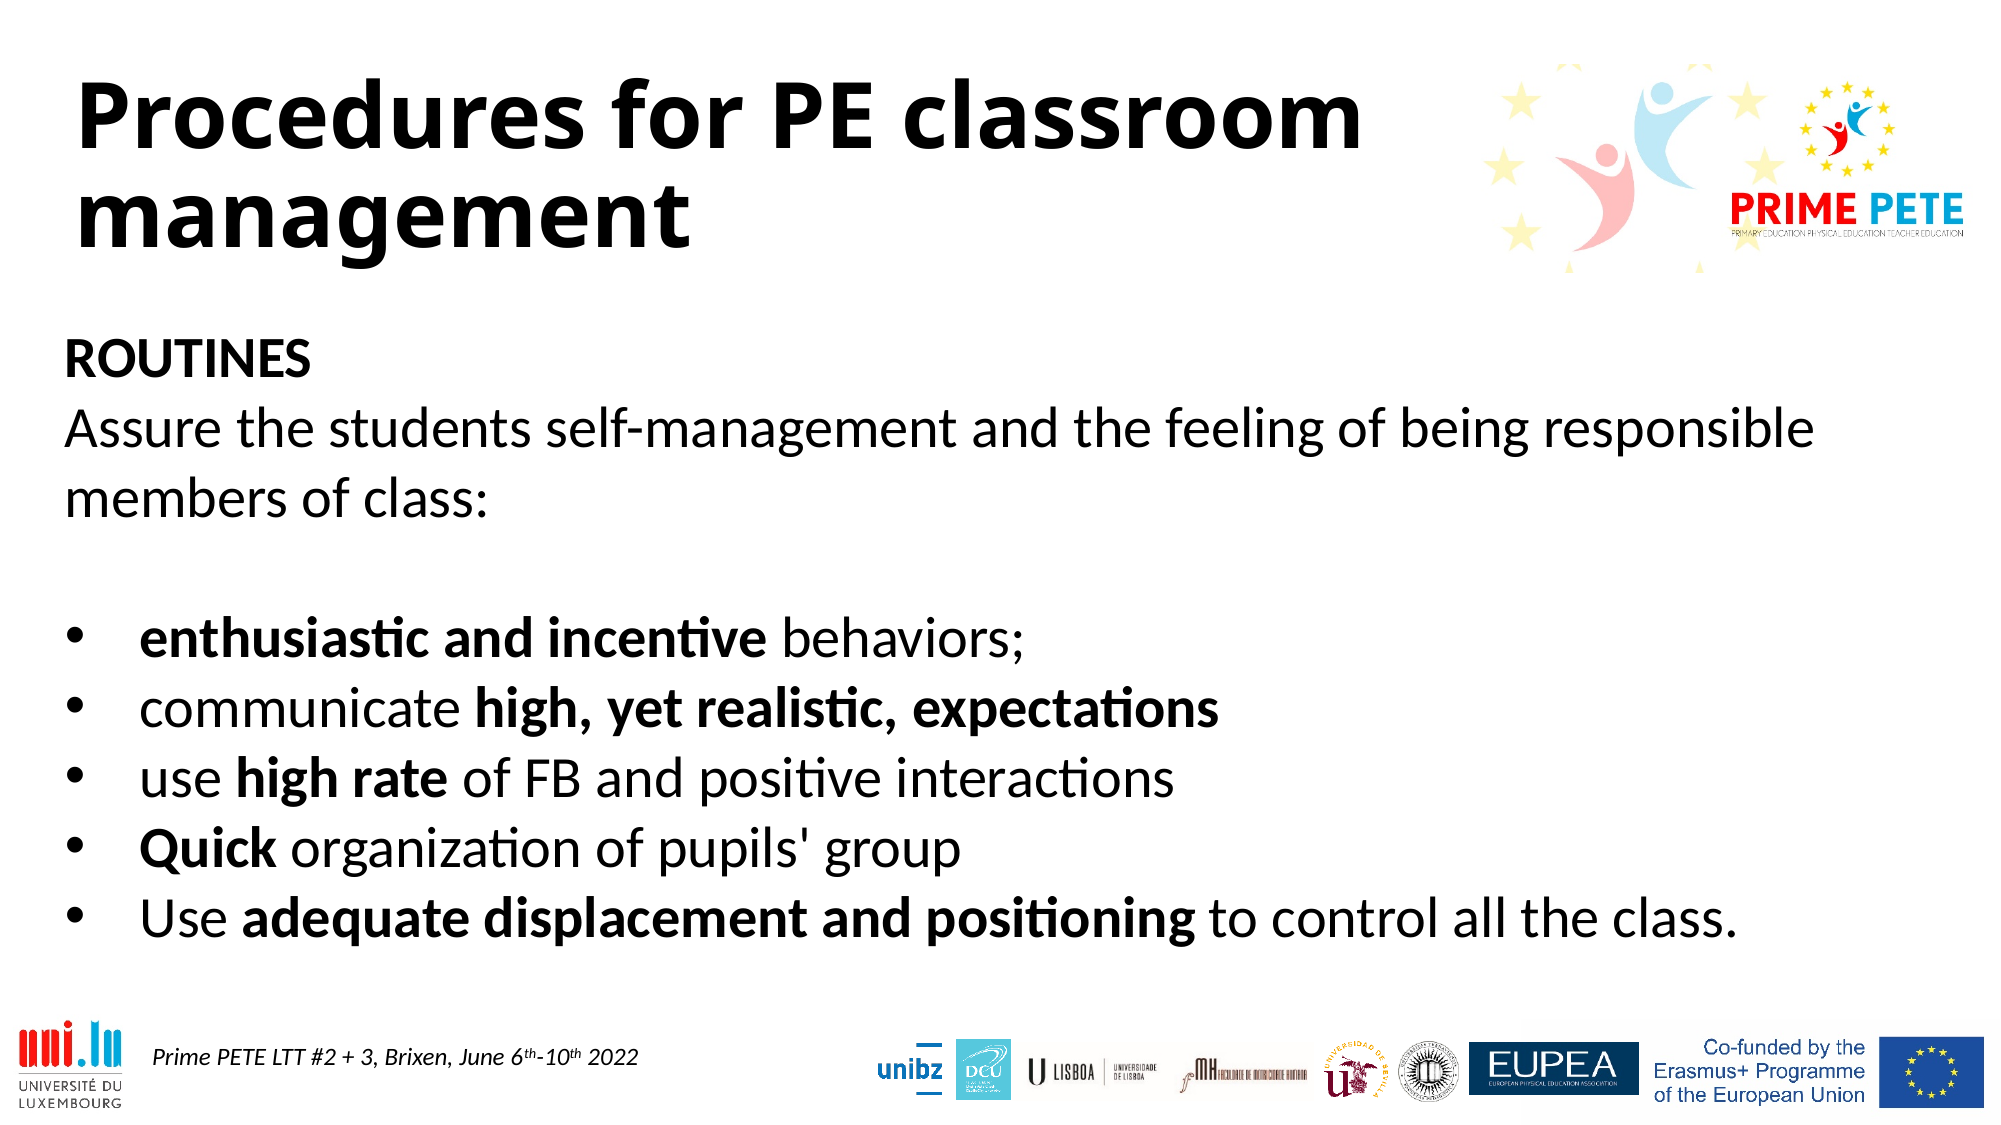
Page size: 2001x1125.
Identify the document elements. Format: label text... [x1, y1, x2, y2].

picture [1012, 1042, 1314, 1101]
picture [2, 1003, 138, 1125]
picture [877, 1043, 942, 1095]
picture [1448, 64, 2000, 273]
text_box ROUTINES Assure the students self-management and the feeling of being responsible members of class: enthusiastic and incentive behaviors; communicate high, yet realistic, expectations use high rate of FB and positive interactions Quick organization of pupils' group Use adequate displacement and positioning to control all the class. [49, 312, 1917, 957]
picture [1322, 1040, 1389, 1100]
text_box Prime PETE LTT #2 + 3, Brixen, June 6th-10th 2022 [138, 1033, 867, 1078]
picture [956, 1039, 1011, 1100]
picture [1398, 1041, 1459, 1102]
picture [1469, 1019, 2000, 1125]
title Procedures for PE classroom management [59, 59, 1448, 278]
